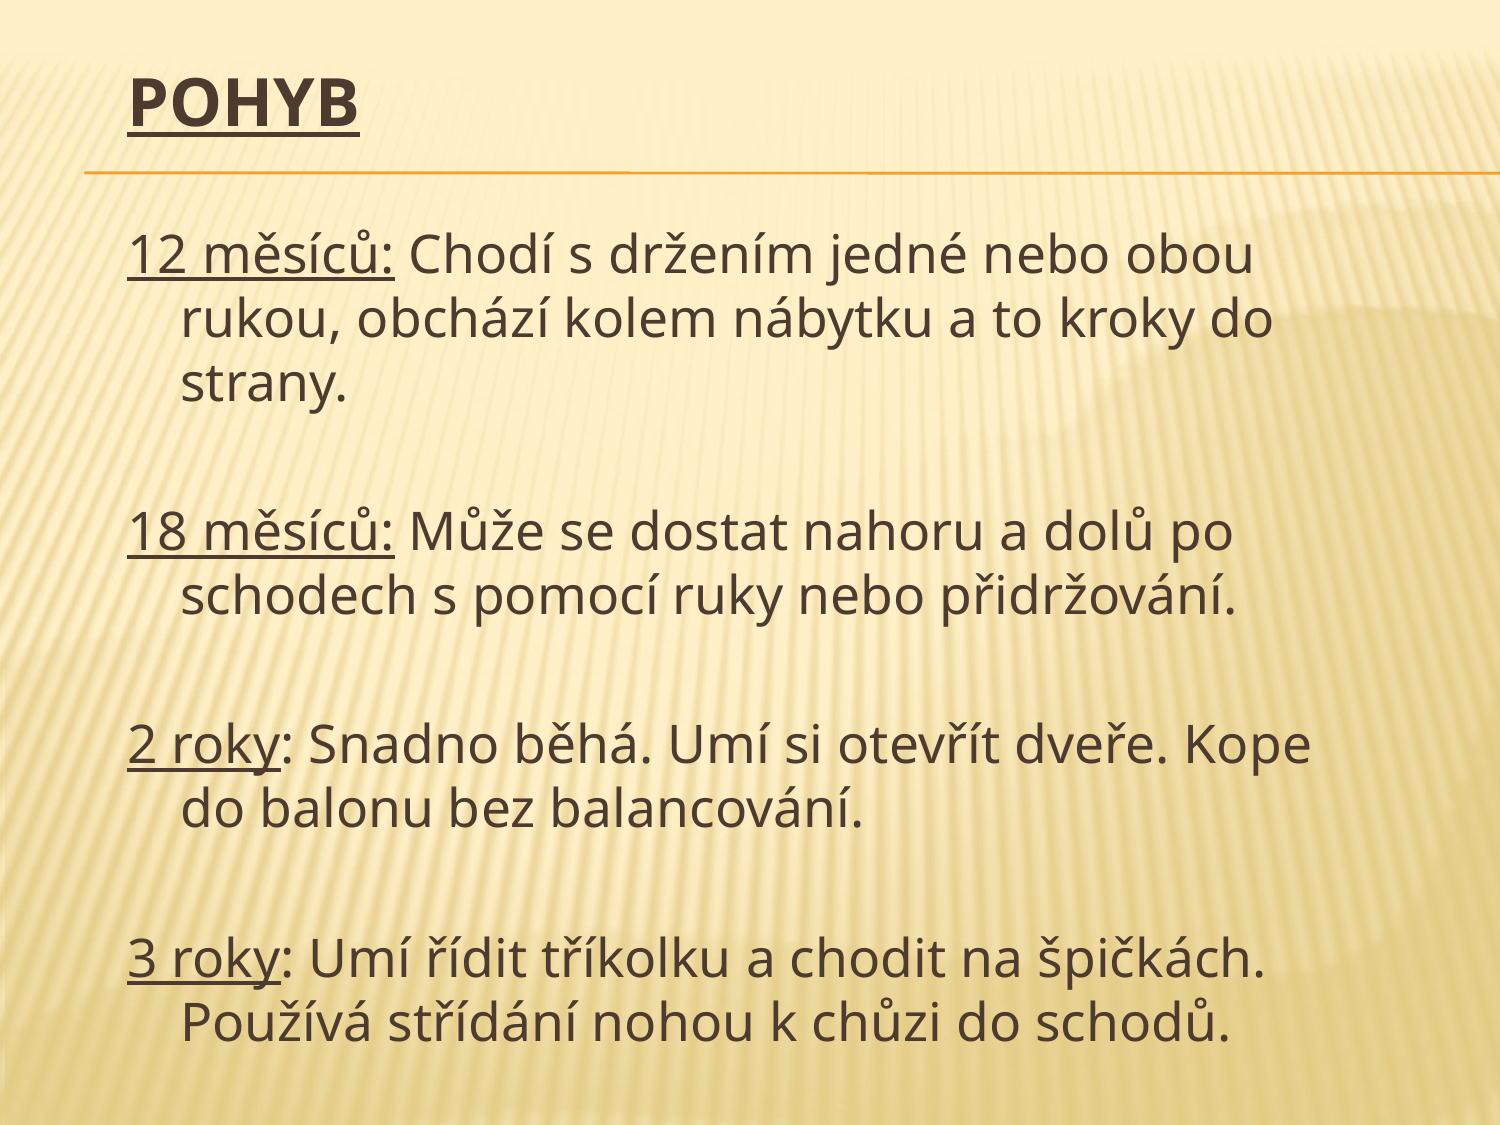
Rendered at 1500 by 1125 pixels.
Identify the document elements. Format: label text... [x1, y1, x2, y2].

list 12 měsíců: Chodí s držením jedné nebo obou rukou, obchází kolem nábytku a to kroky do strany. 18 měsíců: Může se dostat nahoru a dolů po schodech s pomocí ruky nebo přidržování. 2 roky: Snadno běhá. Umí si otevřít dveře. Kope do balonu bez balancování. 3 roky: Umí řídit tříkolku a chodit na špičkách. Používá střídání nohou k chůzi do schodů. [112, 212, 1388, 1063]
title Pohyb [112, 37, 1388, 163]
